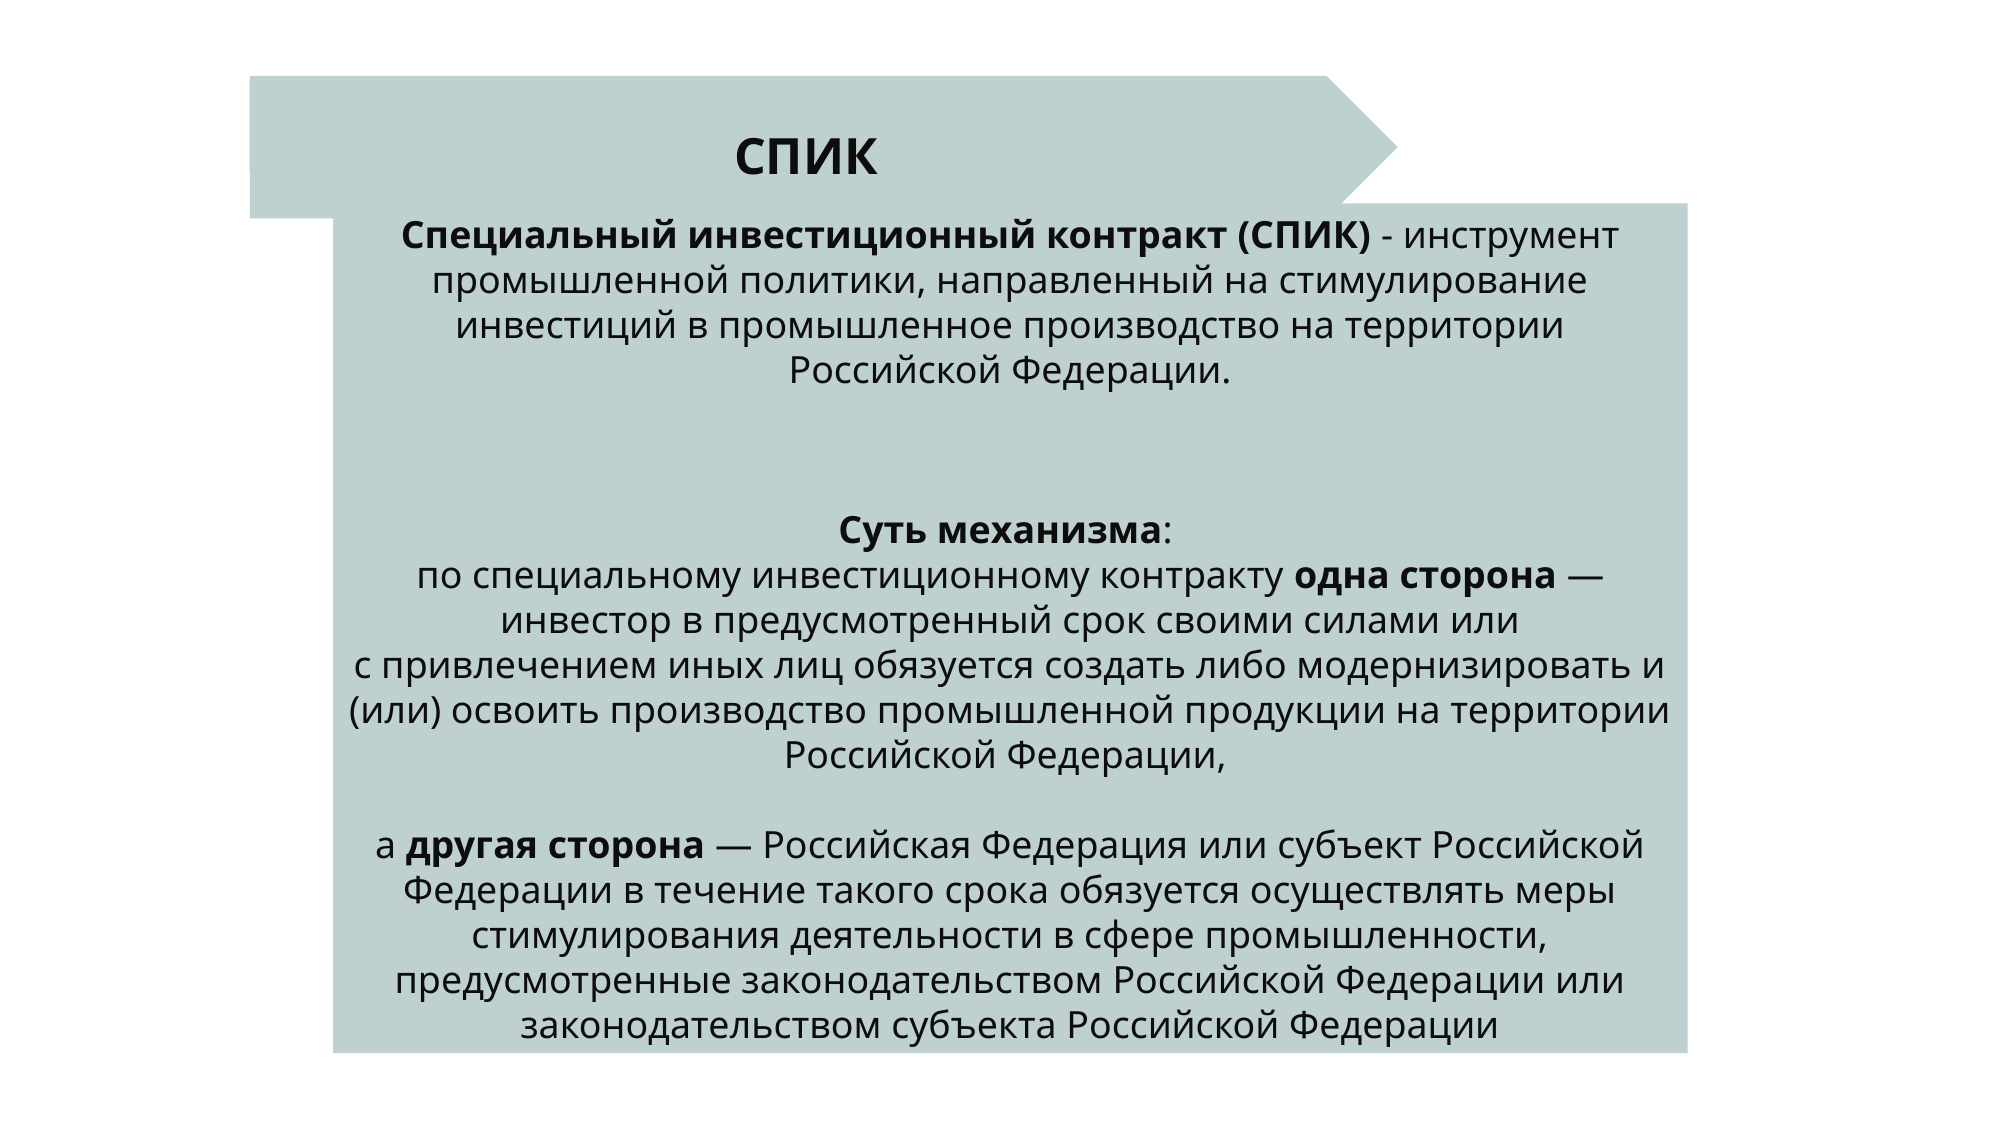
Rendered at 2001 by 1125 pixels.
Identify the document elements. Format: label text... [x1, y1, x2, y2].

text_box Специальный инвестиционный контракт (СПИК) - инструмент промышленной политики, направленный на стимулирование инвестиций в промышленное производство на территории Российской Федерации. Суть механизма: по специальному инвестиционному контракту одна сторона — инвестор в предусмотренный срок своими силами или с привлечением иных лиц обязуется создать либо модернизировать и (или) освоить производство промышленной продукции на территории Российской Федерации, а другая сторона — Российская Федерация или субъект Российской Федерации в течение такого срока обязуется осуществлять меры стимулирования деятельности в сфере промышленности, предусмотренные законодательством Российской Федерации или законодательством субъекта Российской Федерации [333, 220, 1688, 1054]
text_box [937, 189, 1688, 250]
text_box СПИК [248, 74, 1400, 220]
